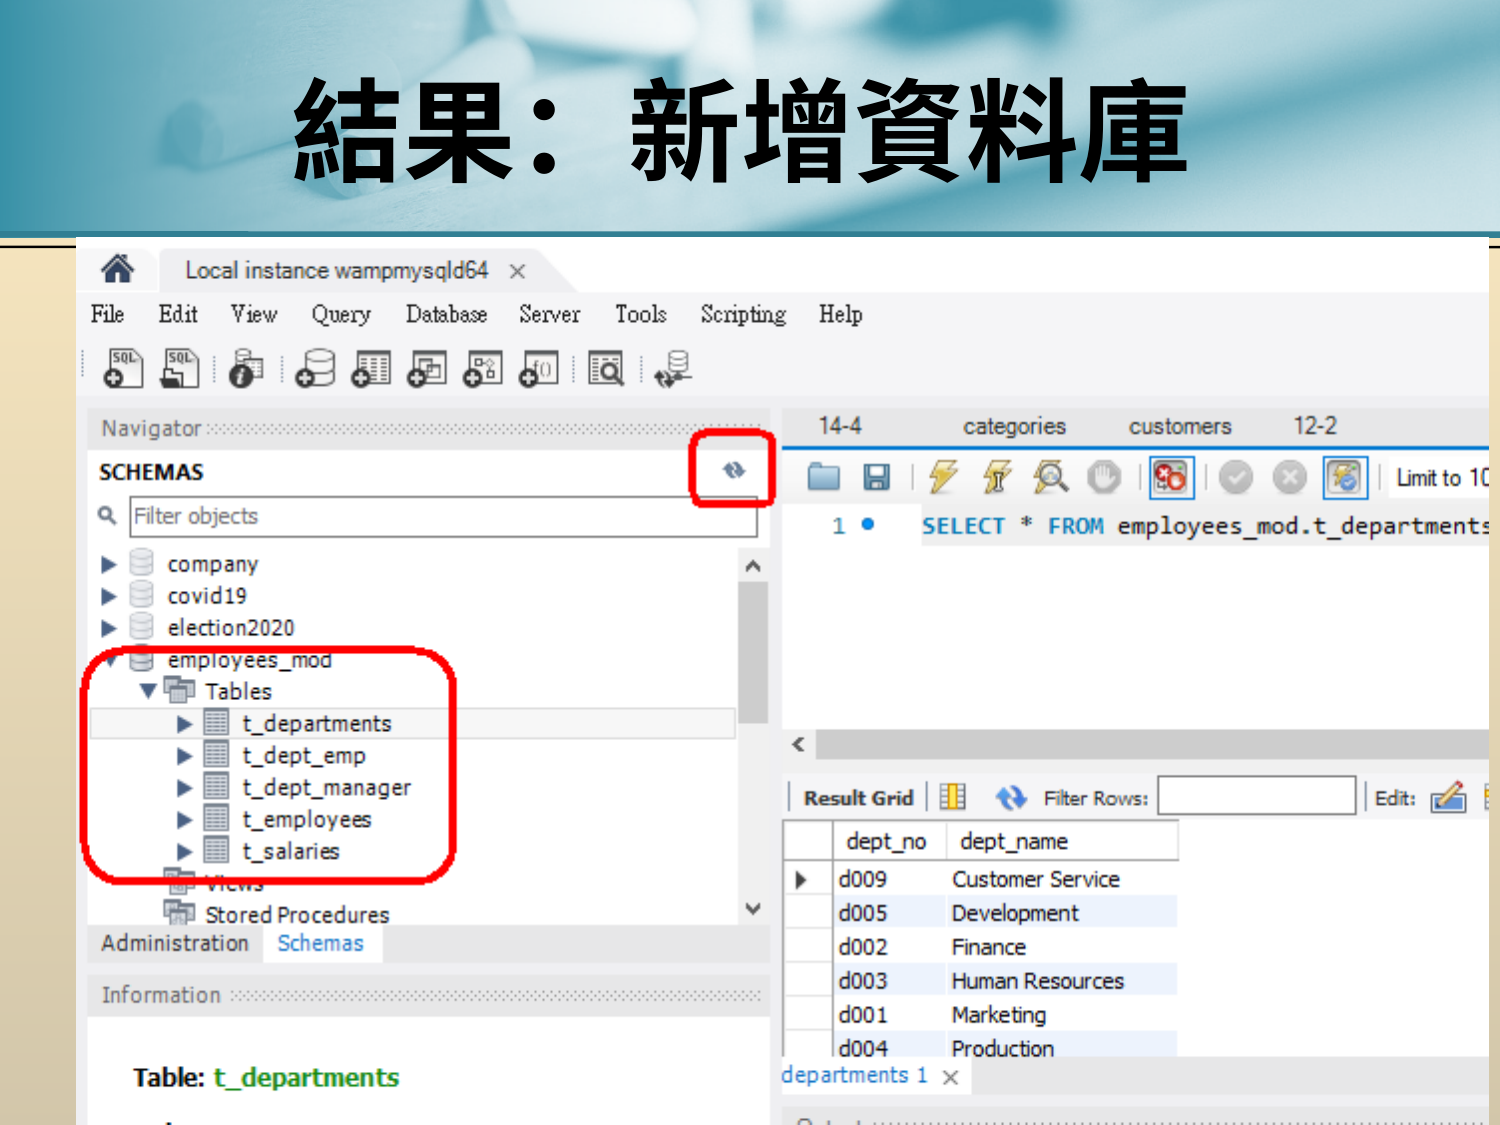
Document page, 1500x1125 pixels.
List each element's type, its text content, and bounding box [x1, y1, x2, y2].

title 結果：新增資料庫 [0, 24, 1483, 233]
picture [76, 237, 1489, 1125]
